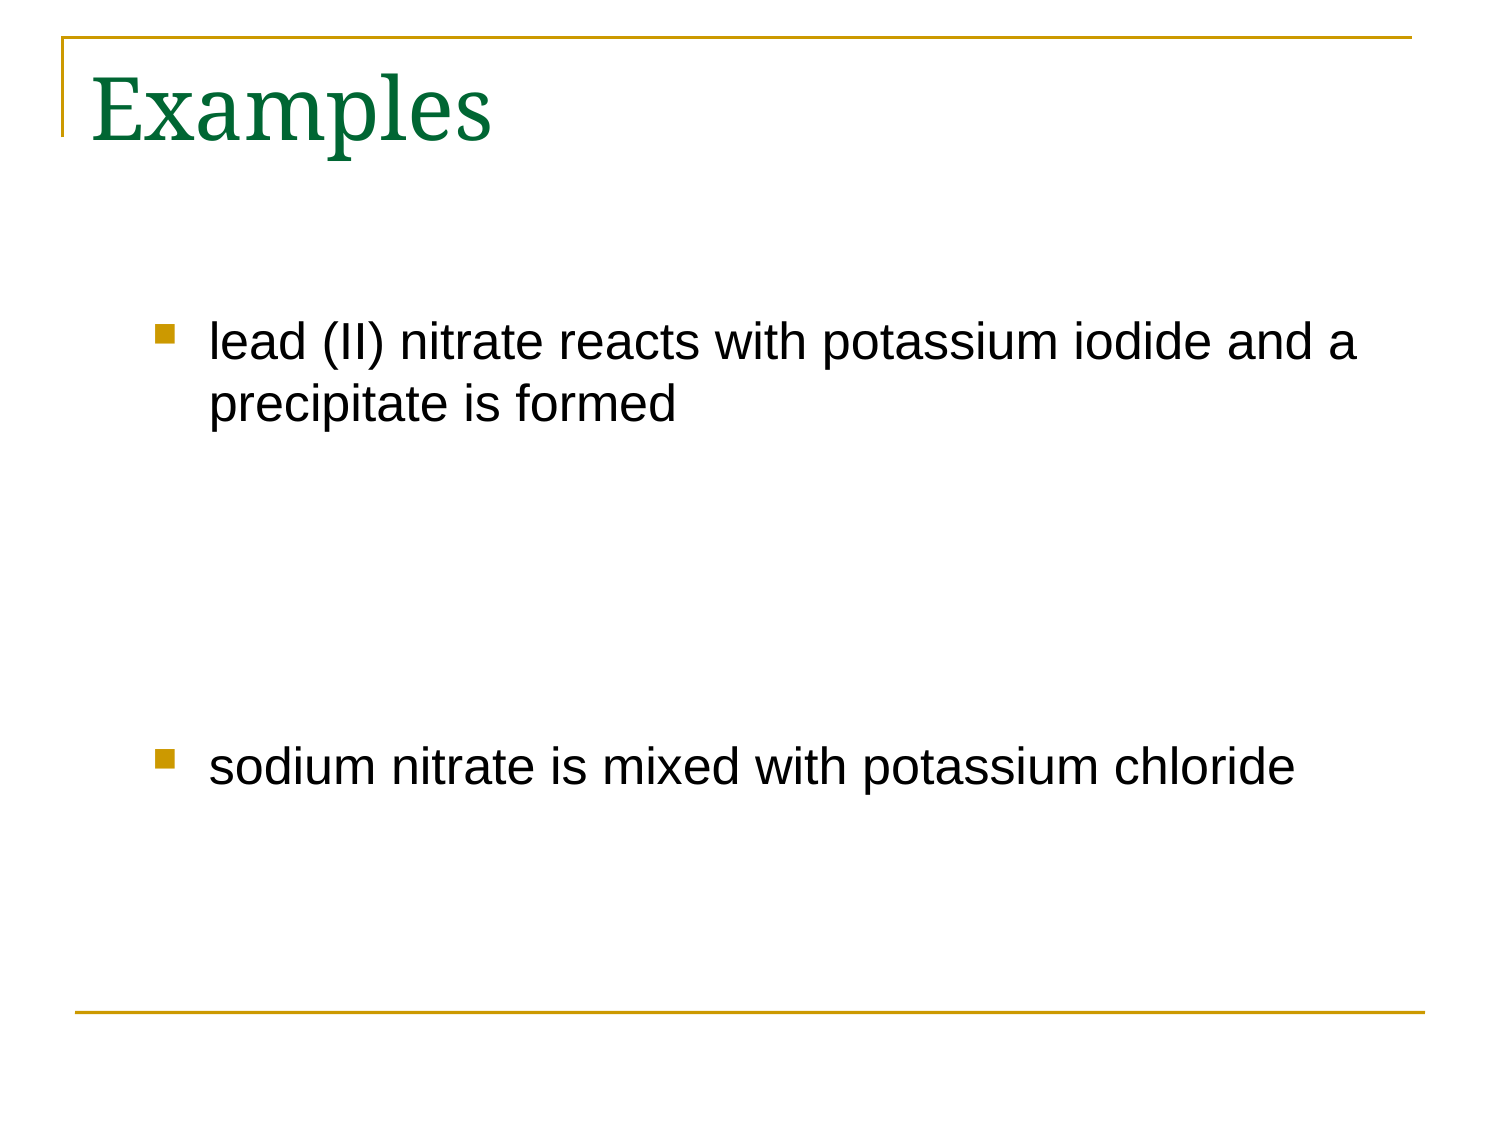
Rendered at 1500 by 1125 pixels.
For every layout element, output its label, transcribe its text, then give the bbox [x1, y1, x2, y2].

list sodium nitrate is mixed with potassium chloride [137, 724, 1500, 975]
title Examples [74, 45, 1426, 233]
list lead (II) nitrate reacts with potassium iodide and a precipitate is formed [137, 299, 1500, 551]
